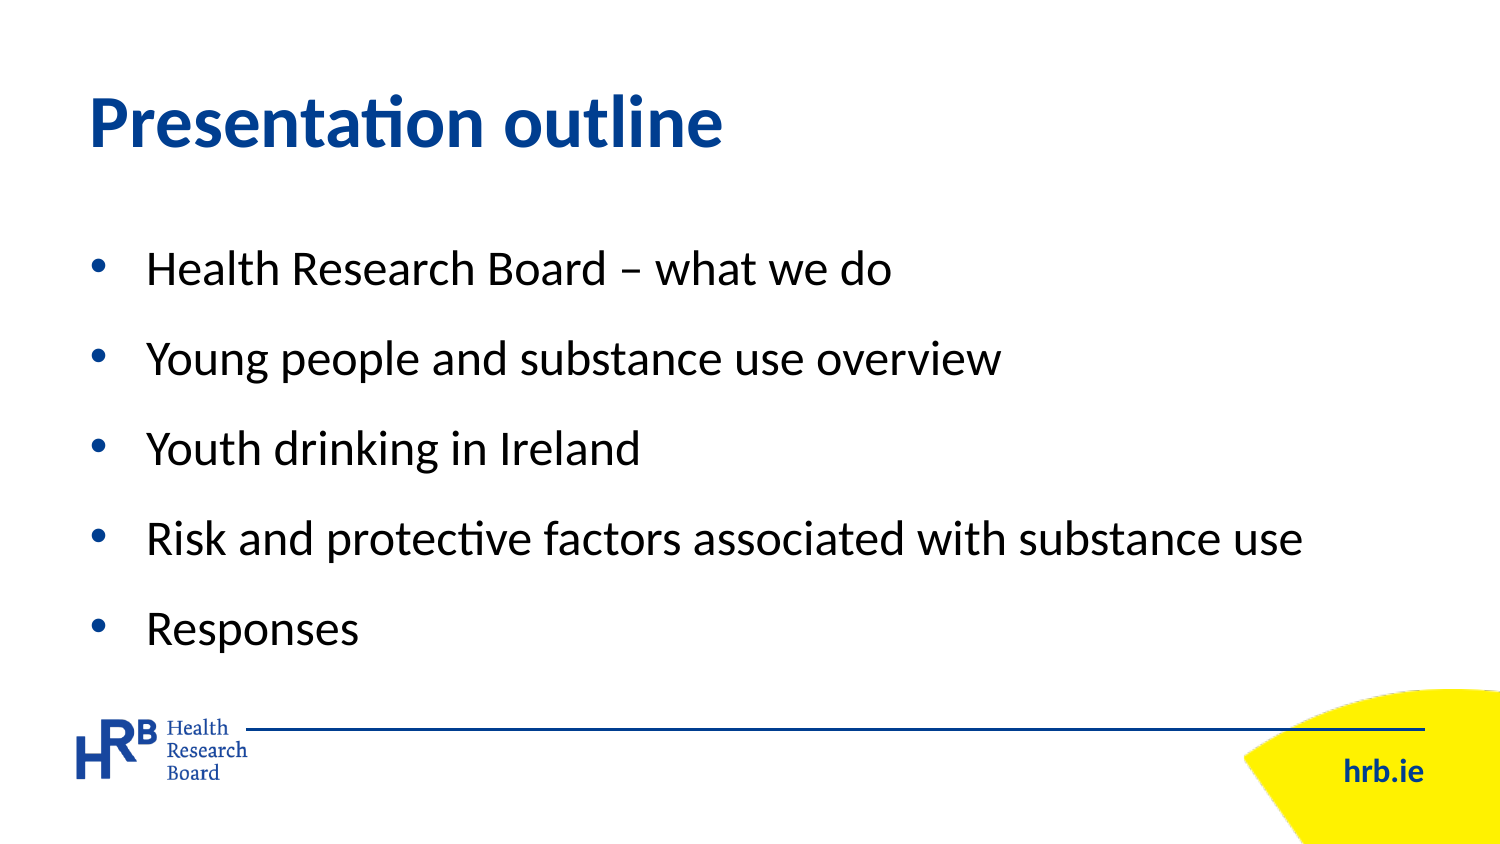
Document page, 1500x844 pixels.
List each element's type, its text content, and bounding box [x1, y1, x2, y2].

picture [62, 704, 261, 792]
list Health Research Board – what we do Young people and substance use overview Youth drinking in Ireland Risk and protective factors associated with substance use Responses [75, 198, 1425, 689]
title Presentation outline [75, 75, 1425, 178]
